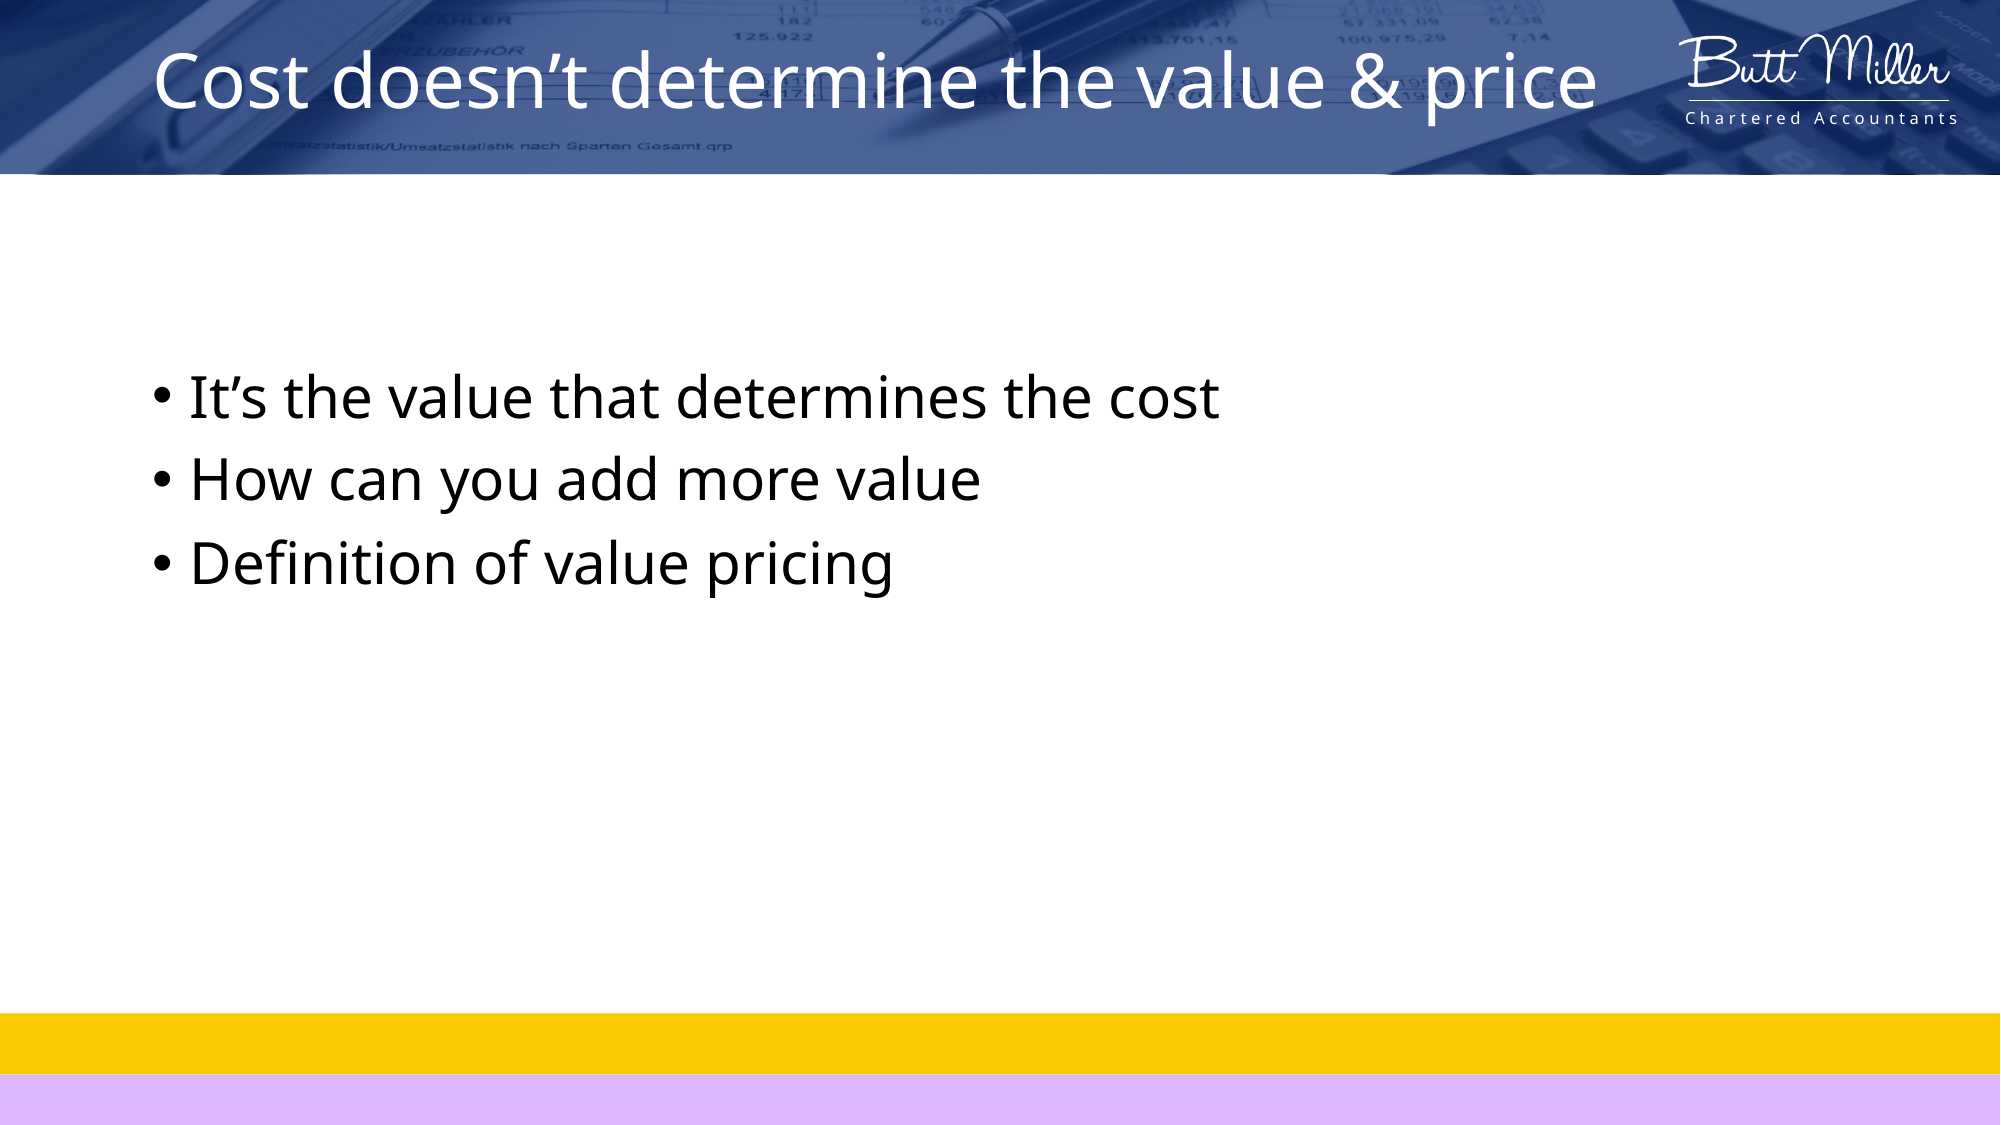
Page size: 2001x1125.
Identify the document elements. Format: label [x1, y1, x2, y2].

list [137, 191, 1863, 992]
title [137, 0, 1628, 175]
picture [1677, 33, 1950, 89]
